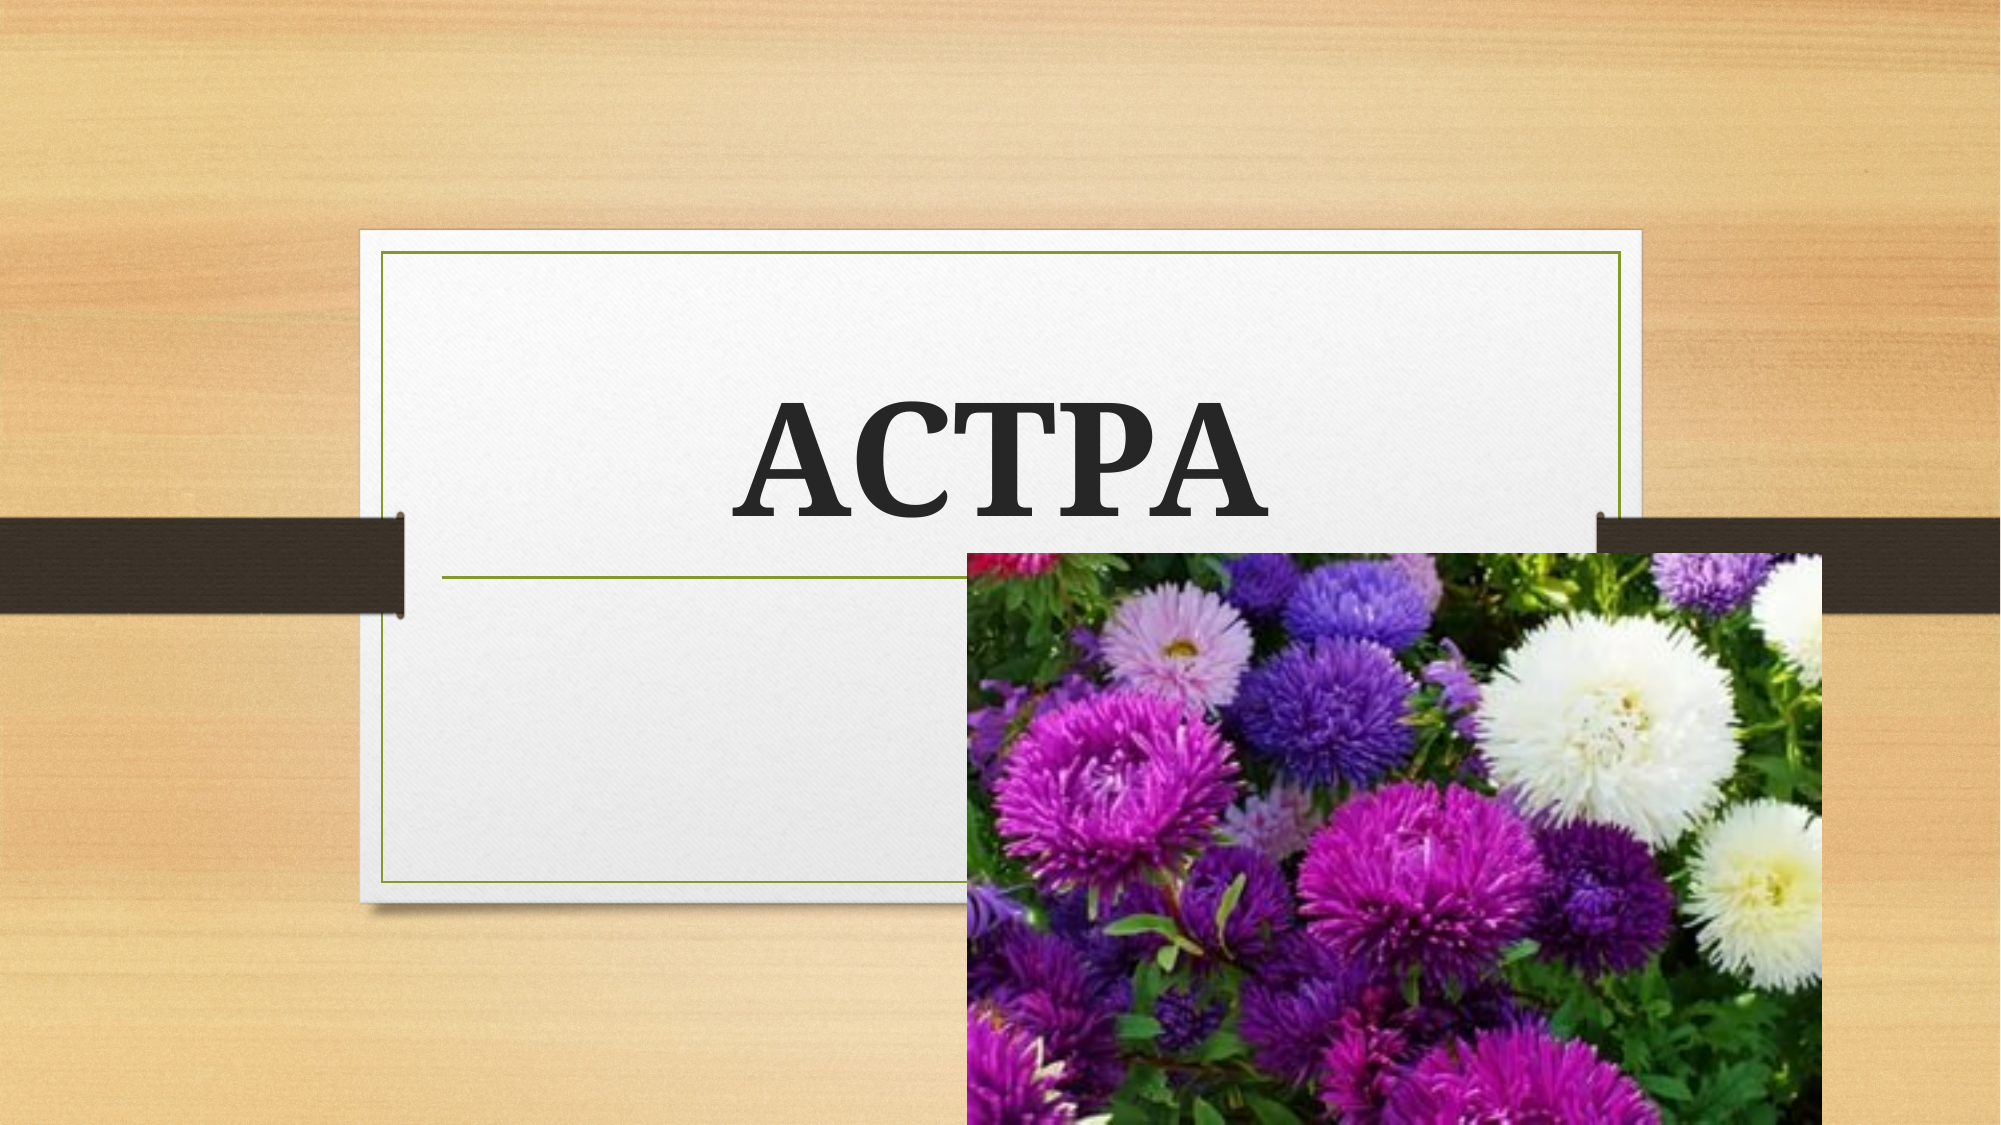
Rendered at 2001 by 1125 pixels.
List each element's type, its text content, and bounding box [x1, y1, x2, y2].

title АСТРА [441, 306, 1560, 556]
picture [0, 0, 2001, 1125]
